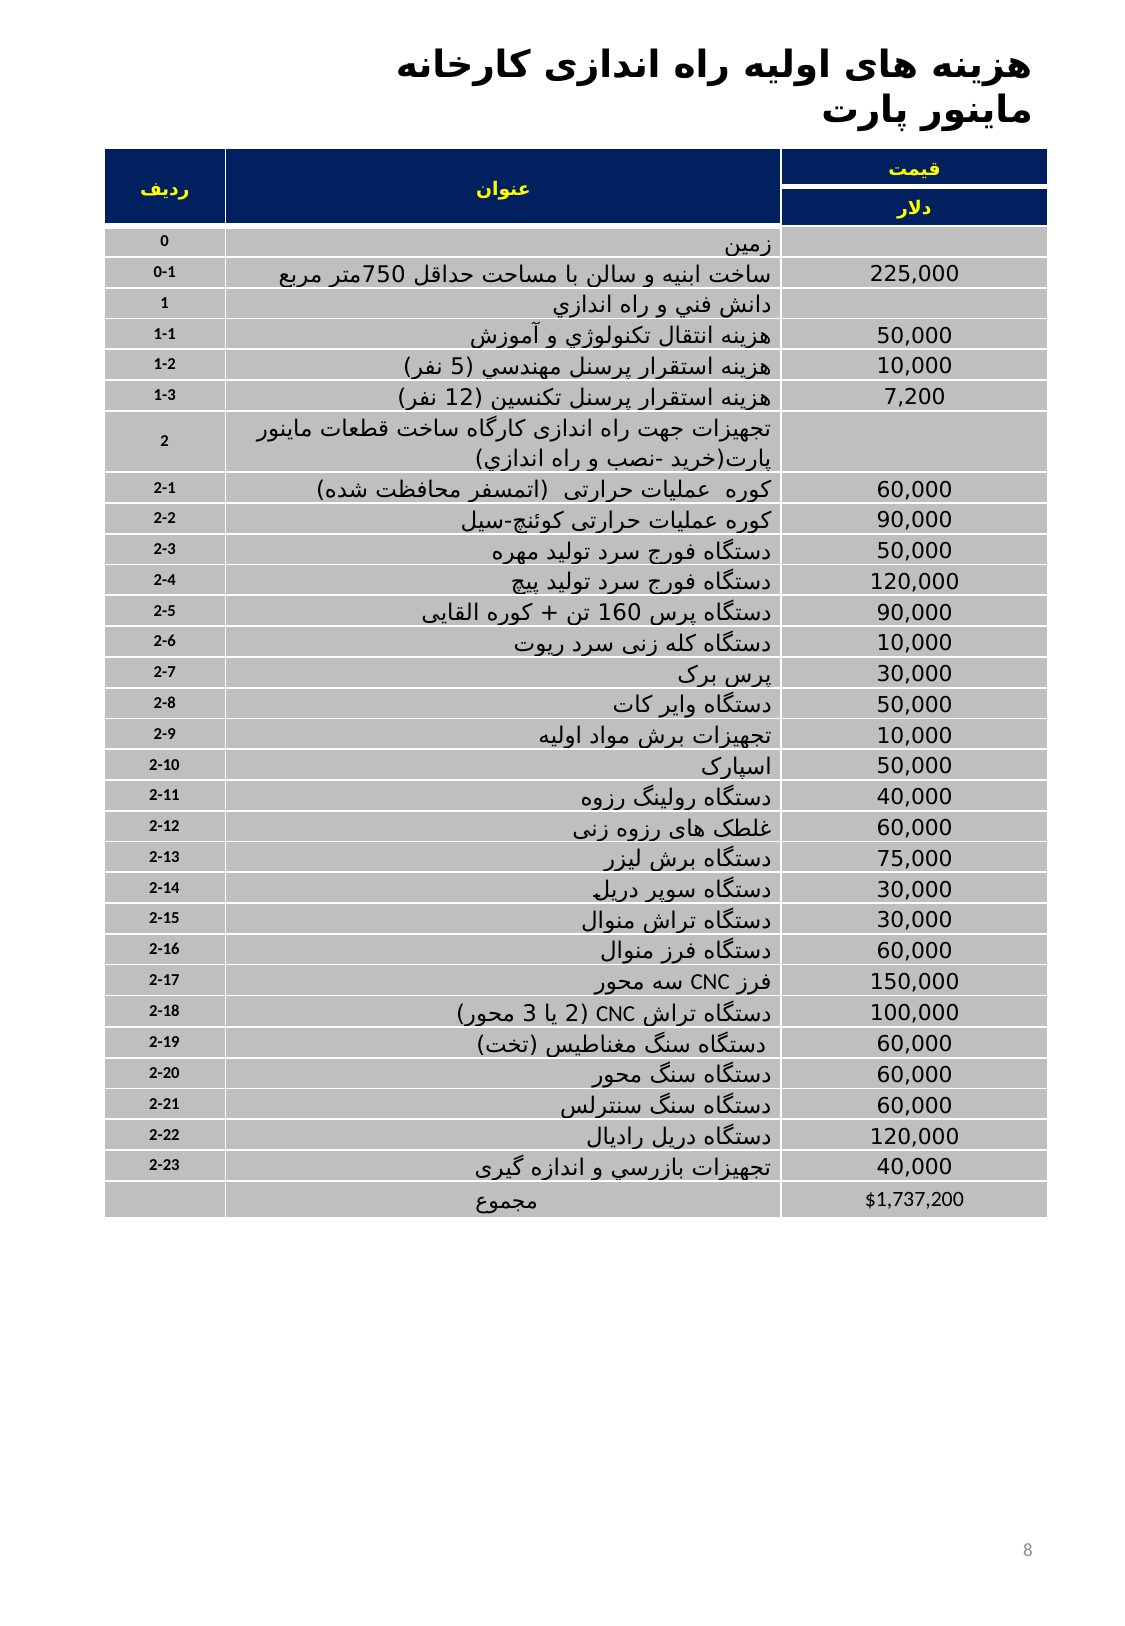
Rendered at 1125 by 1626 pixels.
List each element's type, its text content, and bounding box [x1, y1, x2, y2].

table_cell 1-1 [105, 319, 225, 348]
table_cell 50,000 [782, 319, 1047, 348]
table_cell 2-14 [105, 873, 225, 902]
table_cell دستگاه سوپر دریل [226, 873, 780, 902]
table_cell [782, 289, 1047, 318]
table_cell 50,000 [782, 689, 1047, 718]
table_cell 2-16 [105, 935, 225, 964]
table_cell 0 [105, 229, 225, 256]
table_cell 225,000 [782, 258, 1047, 287]
table_cell 1 [105, 289, 225, 318]
table_cell 40,000 [782, 781, 1047, 810]
table_cell 10,000 [782, 719, 1047, 748]
table_cell 40,000 [782, 1151, 1047, 1180]
table_cell فرز CNC سه محور [226, 965, 780, 995]
table_cell 2-23 [105, 1151, 225, 1180]
table_cell 150,000 [782, 965, 1047, 995]
table_cell هزينه استقرار پرسنل تكنسين (12 نفر) [226, 381, 780, 410]
table_cell 2 [105, 412, 225, 471]
table_cell 0-1 [105, 258, 225, 287]
table_cell 2-21 [105, 1089, 225, 1118]
table_cell مجموع [226, 1182, 780, 1217]
table_cell 30,000 [782, 658, 1047, 687]
table_cell 2-13 [105, 842, 225, 871]
table_cell دستگاه کله زنی سرد ریوت [226, 627, 780, 656]
table_cell 2-2 [105, 504, 225, 533]
table_cell دستگاه دریل رادیال [226, 1120, 780, 1149]
table_cell 10,000 [782, 627, 1047, 656]
table_header عنوان [226, 149, 780, 223]
table_cell غلطک های رزوه زنی [226, 812, 780, 841]
table_cell 30,000 [782, 873, 1047, 902]
table_cell 50,000 [782, 750, 1047, 779]
table_cell دستگاه فورج سرد تولید پیچ [226, 565, 780, 594]
table_cell 2-3 [105, 535, 225, 564]
table_cell دستگاه سنگ سنترلس [226, 1089, 780, 1118]
table_cell تجهيزات برش مواد اوليه [226, 719, 780, 748]
table_cell 2-11 [105, 781, 225, 810]
table_cell کوره عملیات حرارتی کوئنچ-سیل [226, 504, 780, 533]
table_cell 90,000 [782, 504, 1047, 533]
table_cell 60,000 [782, 473, 1047, 502]
table_cell 90,000 [782, 596, 1047, 625]
table_cell 60,000 [782, 935, 1047, 964]
table_cell 2-9 [105, 719, 225, 748]
table_cell اسپارک [226, 750, 780, 779]
table_cell دستگاه وایر کات [226, 689, 780, 718]
table_cell هزينه استقرار پرسنل مهندسي (5 نفر) [226, 350, 780, 379]
table_cell هزينه انتقال تكنولوژي و آموزش [226, 319, 780, 348]
table_cell [782, 227, 1047, 256]
table_cell 1-3 [105, 381, 225, 410]
table_cell دستگاه رولینگ رزوه [226, 781, 780, 810]
slide_number 8 [794, 1506, 1048, 1593]
table_cell 120,000 [782, 1120, 1047, 1149]
text_box هزینه های اولیه راه اندازی کارخانه ماینور پارت [326, 32, 1048, 183]
table_cell 60,000 [782, 1089, 1047, 1118]
table_cell [105, 1182, 225, 1217]
table_cell 50,000 [782, 535, 1047, 564]
table_cell تجهیزات جهت راه اندازی کارگاه ساخت قطعات ماینور پارت(خريد -نصب و راه اندازي) [226, 412, 780, 471]
table_cell دستگاه سنگ محور [226, 1059, 780, 1088]
table_cell دستگاه برش لیزر [226, 842, 780, 871]
table_cell 2-22 [105, 1120, 225, 1149]
table_cell 60,000 [782, 1059, 1047, 1088]
table_cell 2-1 [105, 473, 225, 502]
table_cell 1-2 [105, 350, 225, 379]
table_cell 2-4 [105, 565, 225, 594]
table_cell پرس برک [226, 658, 780, 687]
table_cell 75,000 [782, 842, 1047, 871]
table_cell $1,737,200 [782, 1182, 1047, 1217]
table_cell ساخت ابنیه و سالن با مساحت حداقل 750متر مربع [226, 258, 780, 287]
table_cell دستگاه فورج سرد تولید مهره [226, 535, 780, 564]
table_cell 7,200 [782, 381, 1047, 410]
table_cell 10,000 [782, 350, 1047, 379]
table_cell 2-17 [105, 965, 225, 995]
table_cell دستگاه پرس 160 تن + کوره القایی [226, 596, 780, 625]
table_cell 2-8 [105, 689, 225, 718]
table_cell 2-5 [105, 596, 225, 625]
table_cell 2-7 [105, 658, 225, 687]
table_cell دستگاه فرز منوال [226, 935, 780, 964]
table_cell تجهيزات بازرسي و اندازه گیری [226, 1151, 780, 1180]
table_cell 2-6 [105, 627, 225, 656]
table_cell 60,000 [782, 812, 1047, 841]
table_cell [782, 412, 1047, 471]
table_cell 2-18 [105, 996, 225, 1026]
table_cell دلار [782, 189, 1047, 225]
table_cell 2-12 [105, 812, 225, 841]
table_cell دستگاه سنگ مغناطیس (تخت) [226, 1028, 780, 1057]
table_cell كوره عملیات حرارتی (اتمسفر محافظت شده) [226, 473, 780, 502]
table_cell دستگاه تراش CNC (2 یا 3 محور) [226, 996, 780, 1026]
table_cell زمين [226, 229, 780, 256]
table_cell دستگاه تراش منوال [226, 904, 780, 933]
table_cell 2-20 [105, 1059, 225, 1088]
table_cell دانش فني و راه اندازي [226, 289, 780, 318]
table_cell 2-10 [105, 750, 225, 779]
table_cell 60,000 [782, 1028, 1047, 1057]
table_cell 30,000 [782, 904, 1047, 933]
table_header رديف [105, 149, 225, 223]
table_cell 120,000 [782, 565, 1047, 594]
table_cell 100,000 [782, 996, 1047, 1026]
table_cell 2-15 [105, 904, 225, 933]
table_cell 2-19 [105, 1028, 225, 1057]
